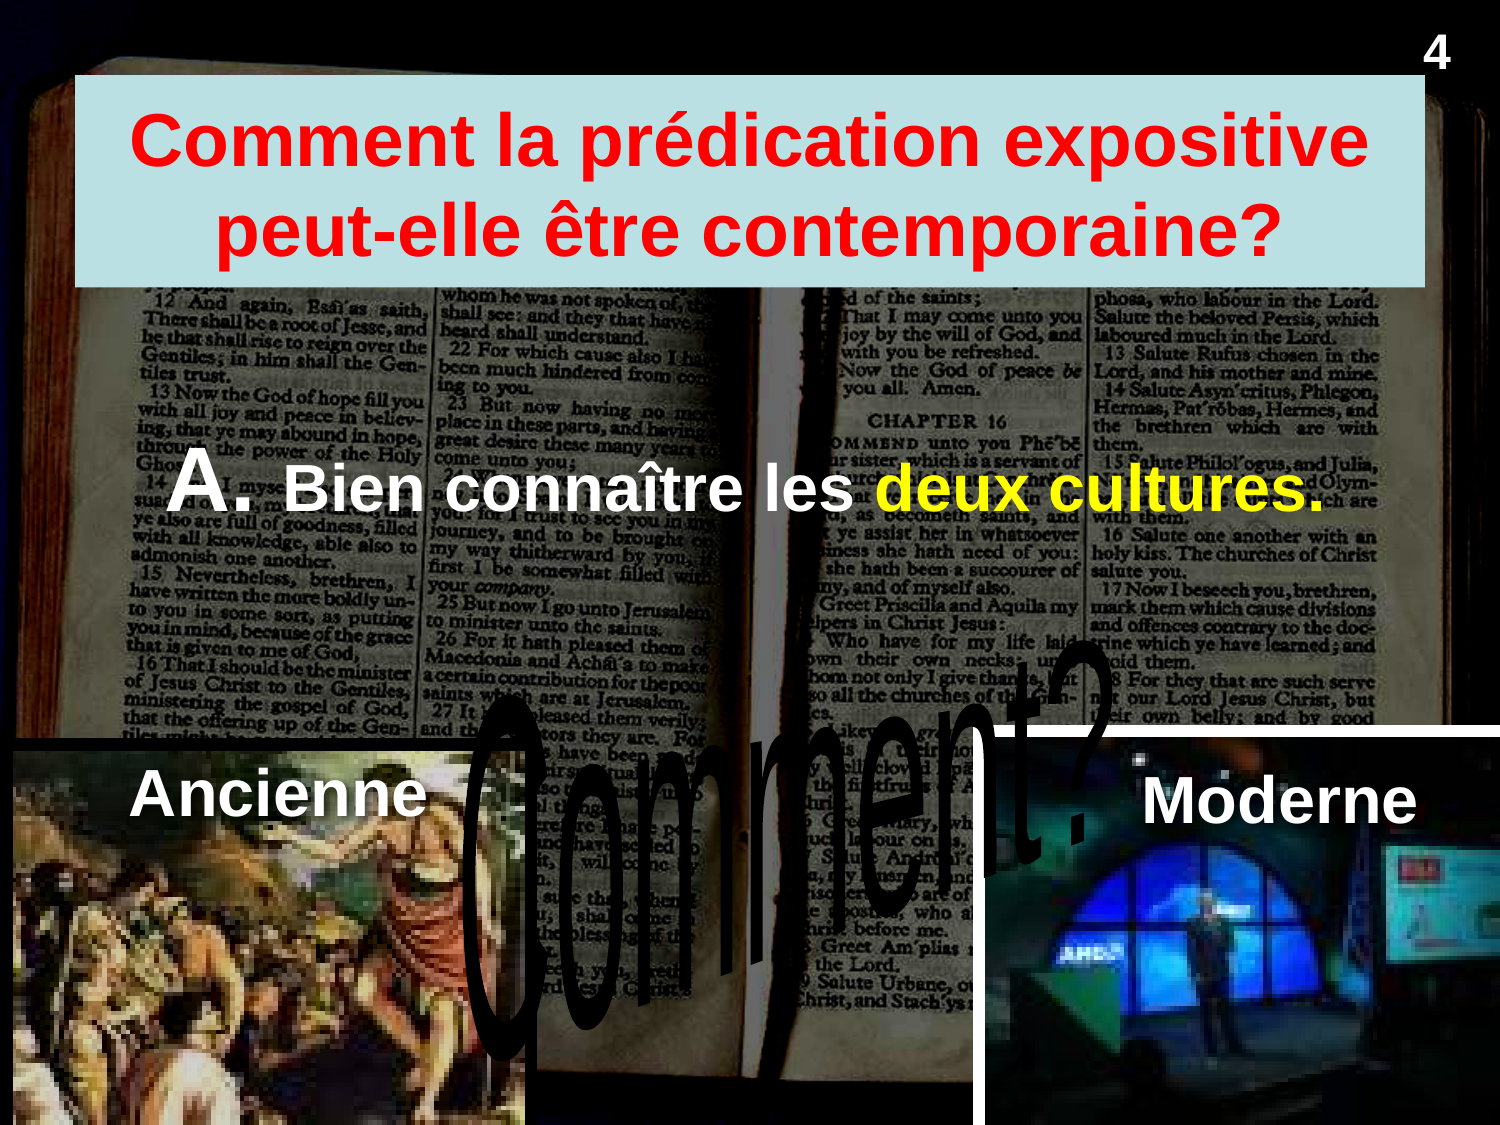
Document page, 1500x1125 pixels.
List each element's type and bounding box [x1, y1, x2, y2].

text_box [984, 736, 1500, 1125]
text_box [12, 742, 526, 1125]
picture [0, 0, 1500, 1125]
